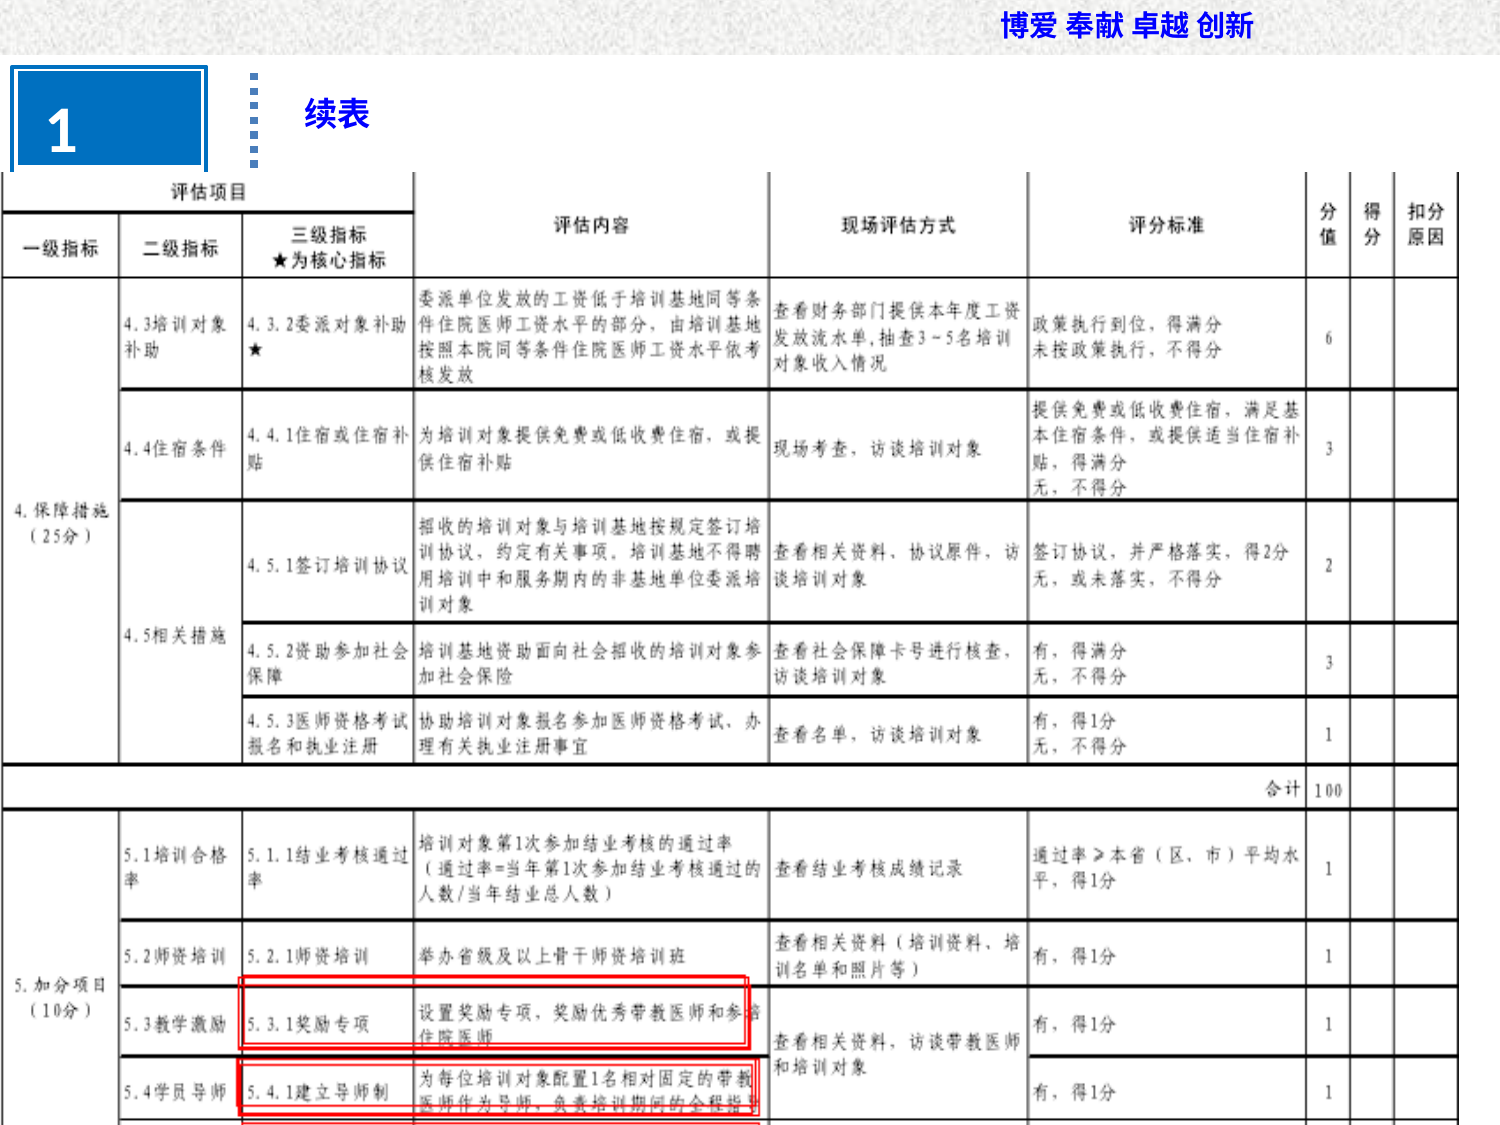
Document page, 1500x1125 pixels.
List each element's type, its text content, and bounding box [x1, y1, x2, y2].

text_box 续表 [289, 85, 386, 141]
picture [0, 172, 1460, 1125]
table_cell [0, 0, 1500, 55]
text_box 1 [29, 78, 195, 171]
